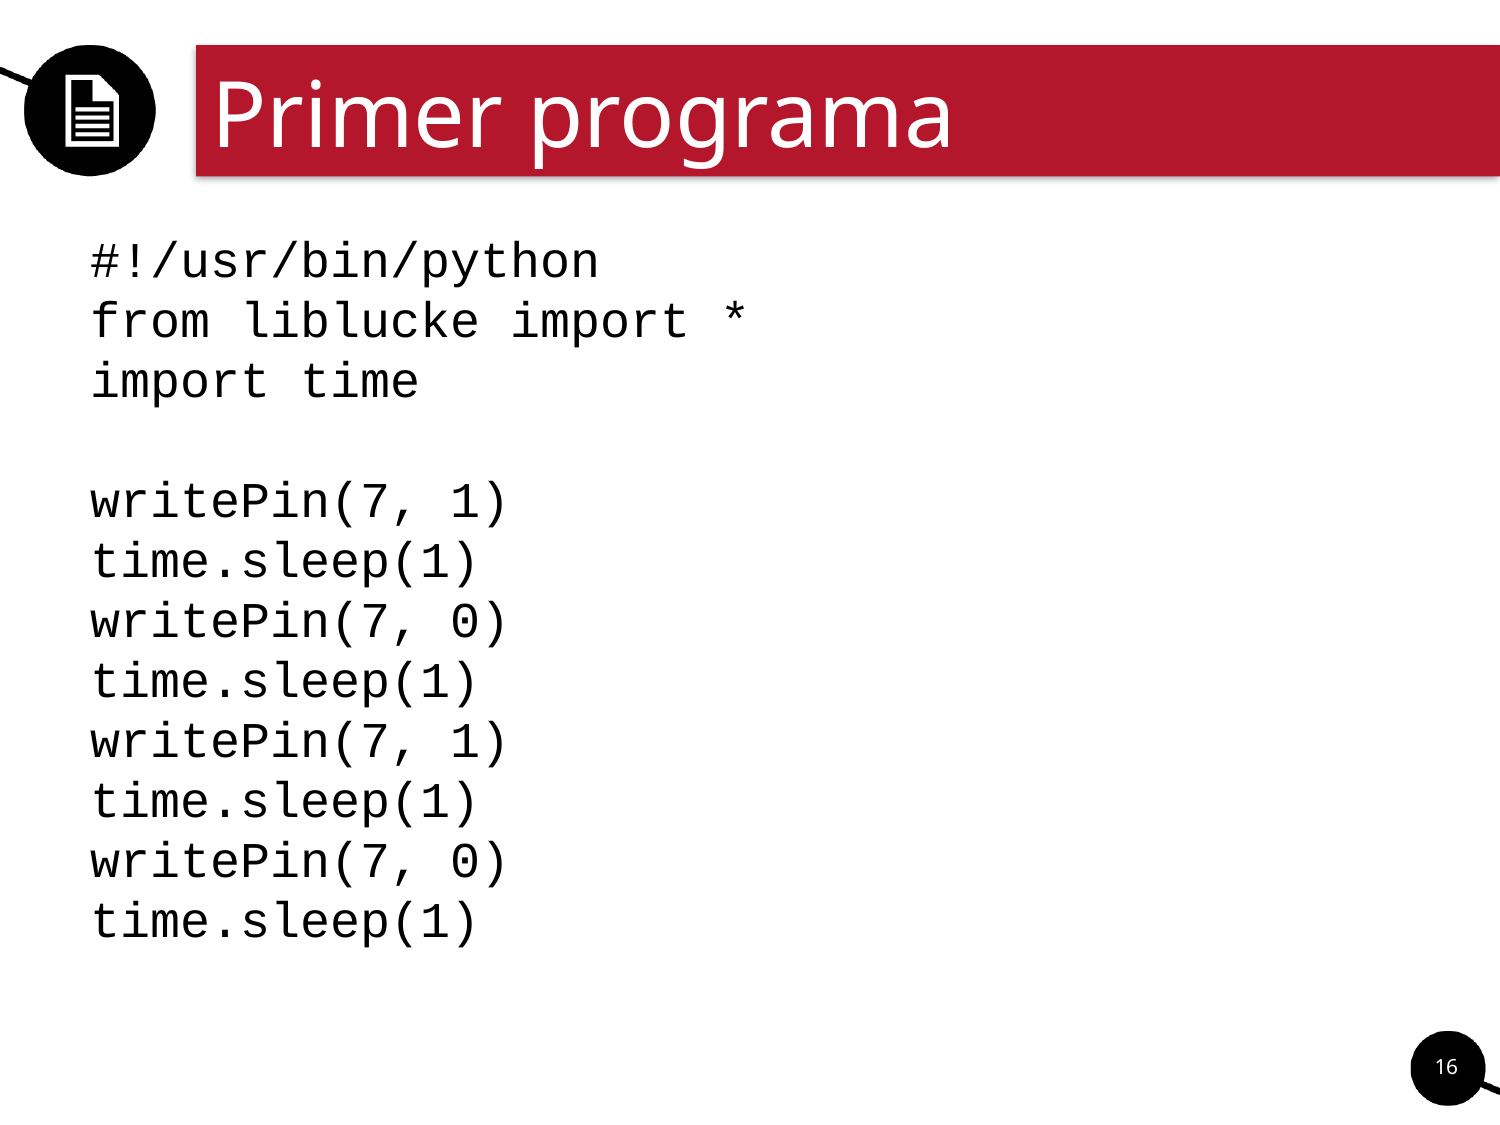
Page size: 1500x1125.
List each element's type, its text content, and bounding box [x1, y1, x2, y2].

list #!/usr/bin/python from liblucke import * import time writePin(7, 1) time.sleep(1) writePin(7, 0) time.sleep(1) writePin(7, 1) time.sleep(1) writePin(7, 0) time.sleep(1) [75, 220, 1425, 1068]
slide_number 16 [1404, 1034, 1488, 1101]
title Primer programa [195, 44, 1500, 177]
picture [0, 0, 1500, 1125]
